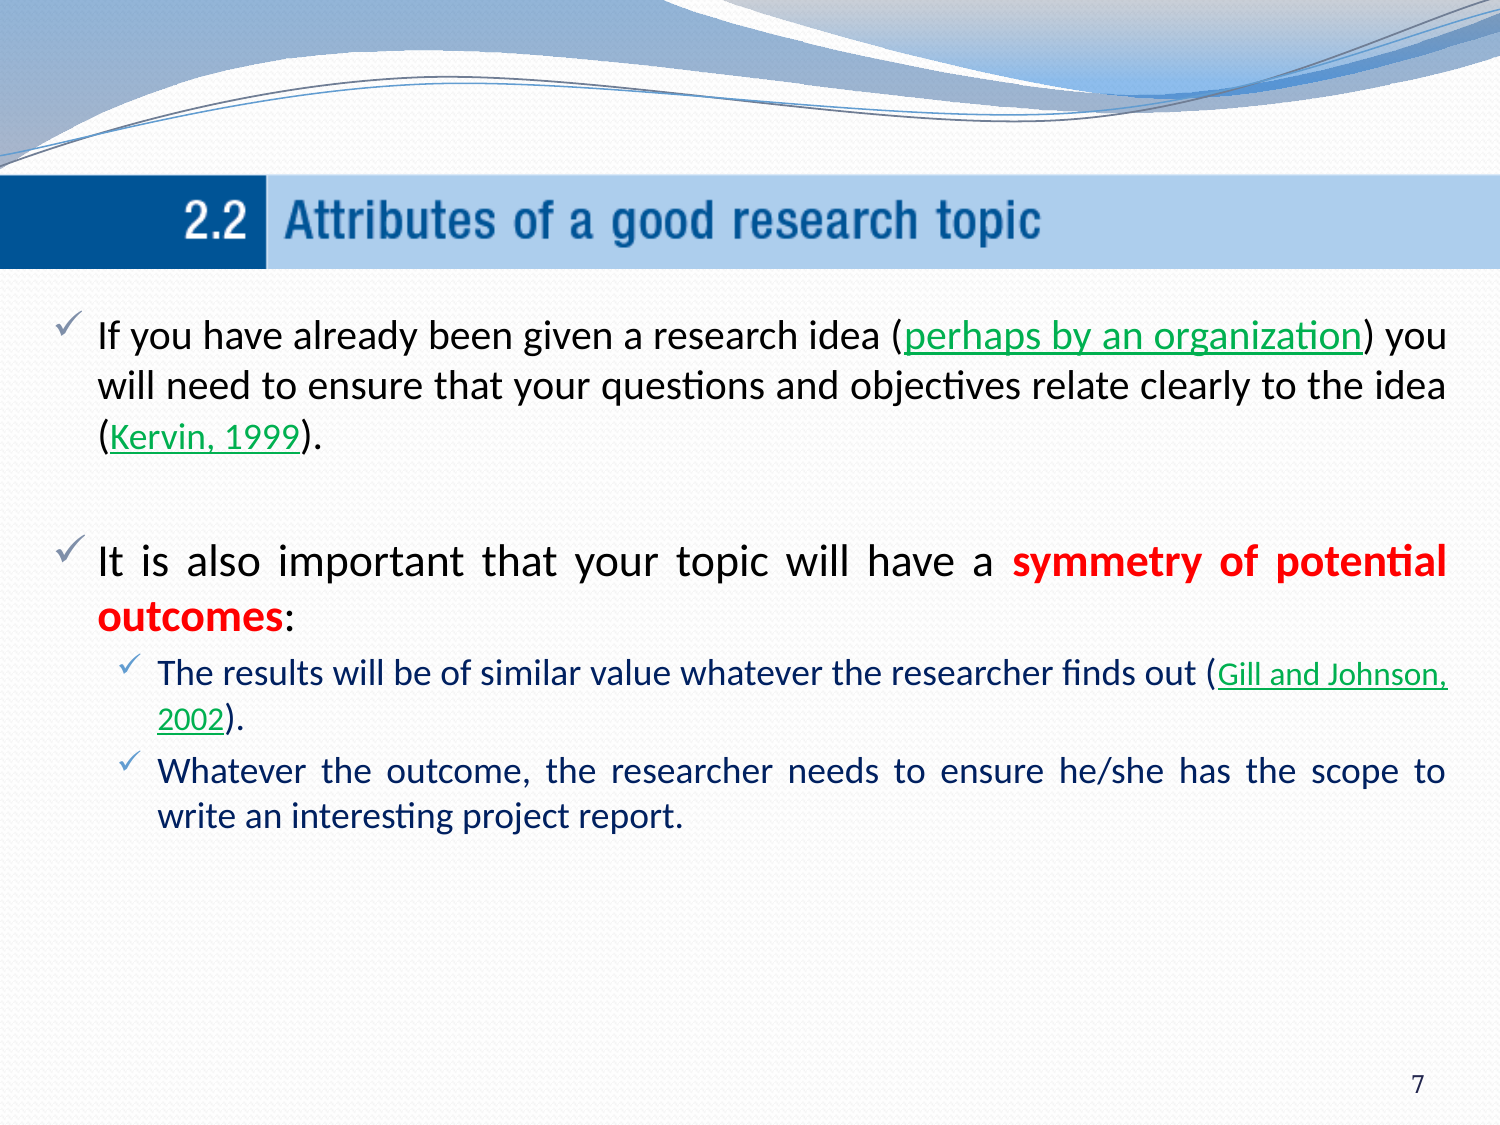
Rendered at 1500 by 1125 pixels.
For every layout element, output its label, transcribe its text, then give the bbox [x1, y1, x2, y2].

picture [0, 174, 1500, 269]
slide_number 7 [1299, 1042, 1425, 1103]
list If you have already been given a research idea (perhaps by an organization) you will need to ensure that your questions and objectives relate clearly to the idea (Kervin, 1999). It is also important that your topic will have a symmetry of potential outcomes: The results will be of similar value whatever the researcher finds out (Gill and Johnson, 2002). Whatever the outcome, the researcher needs to ensure he/she has the scope to write an interesting project report. [37, 299, 1463, 1100]
